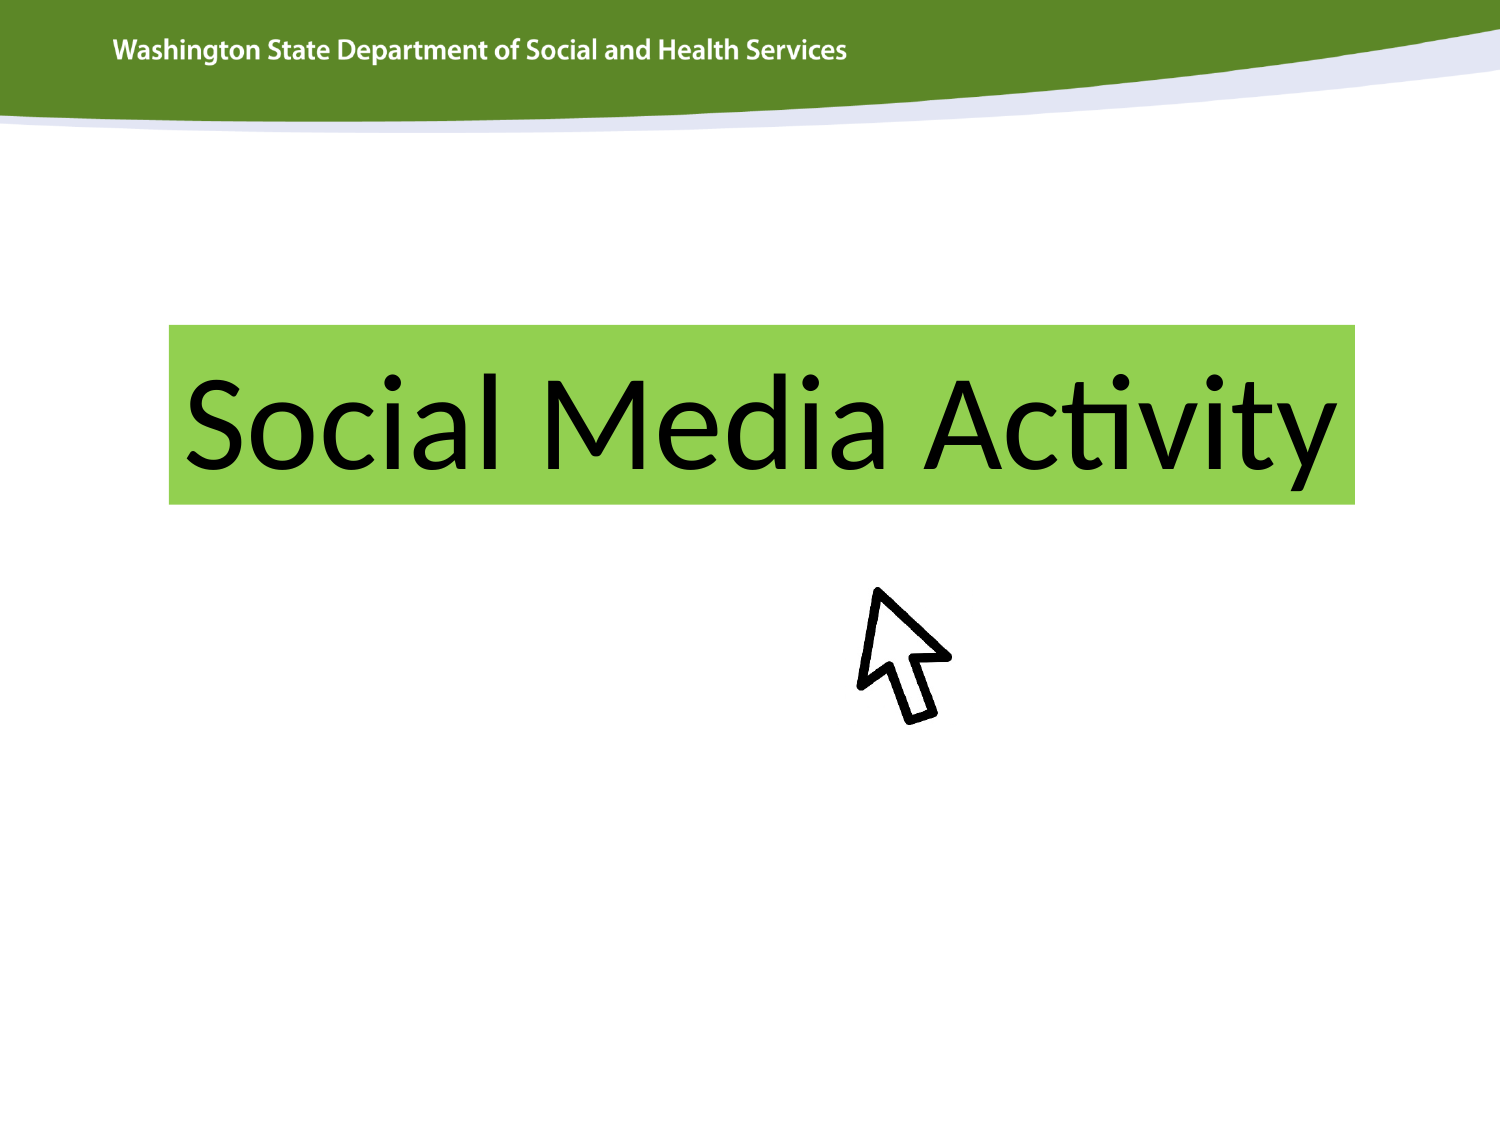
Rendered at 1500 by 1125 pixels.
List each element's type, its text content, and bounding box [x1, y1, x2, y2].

picture [835, 587, 973, 726]
text_box Social Media Activity [168, 324, 1355, 505]
picture [0, 0, 1500, 147]
